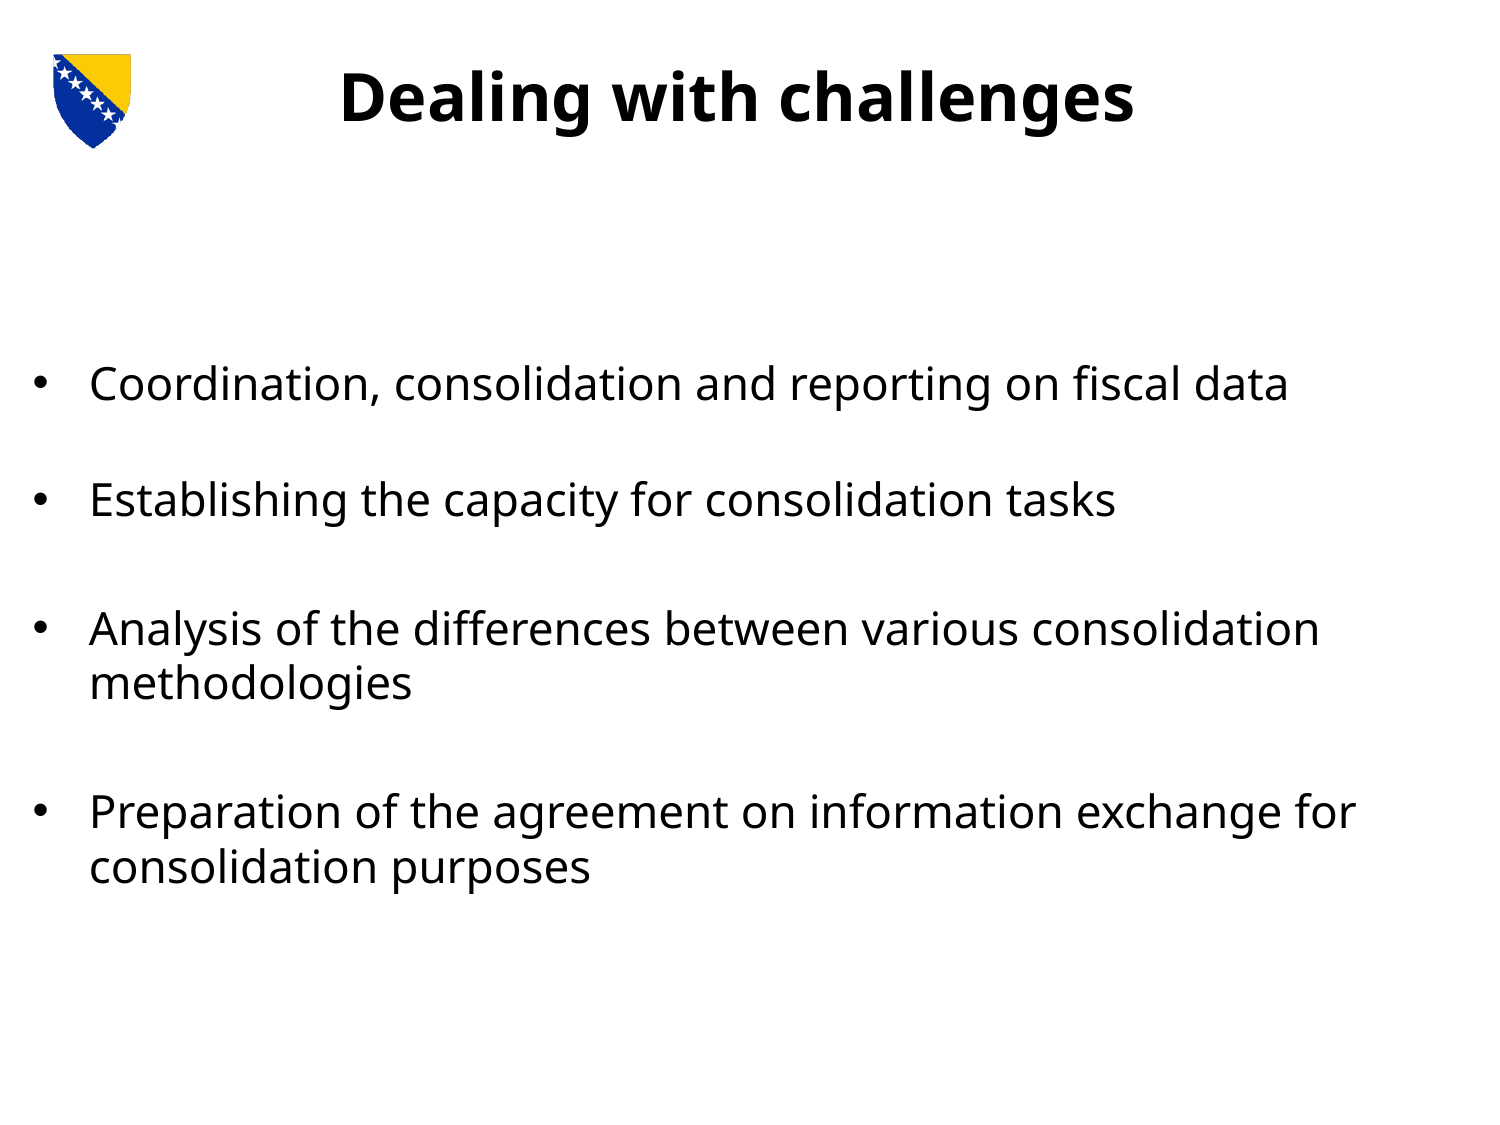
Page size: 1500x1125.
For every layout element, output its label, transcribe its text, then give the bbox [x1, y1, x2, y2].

title Dealing with challenges [275, 30, 1199, 159]
text_box Coordination, consolidation and reporting on fiscal data Establishing the capacity for consolidation tasks Analysis of the differences between various consolidation methodologies Preparation of the agreement on information exchange for consolidation purposes [17, 347, 1500, 917]
picture [52, 54, 131, 149]
